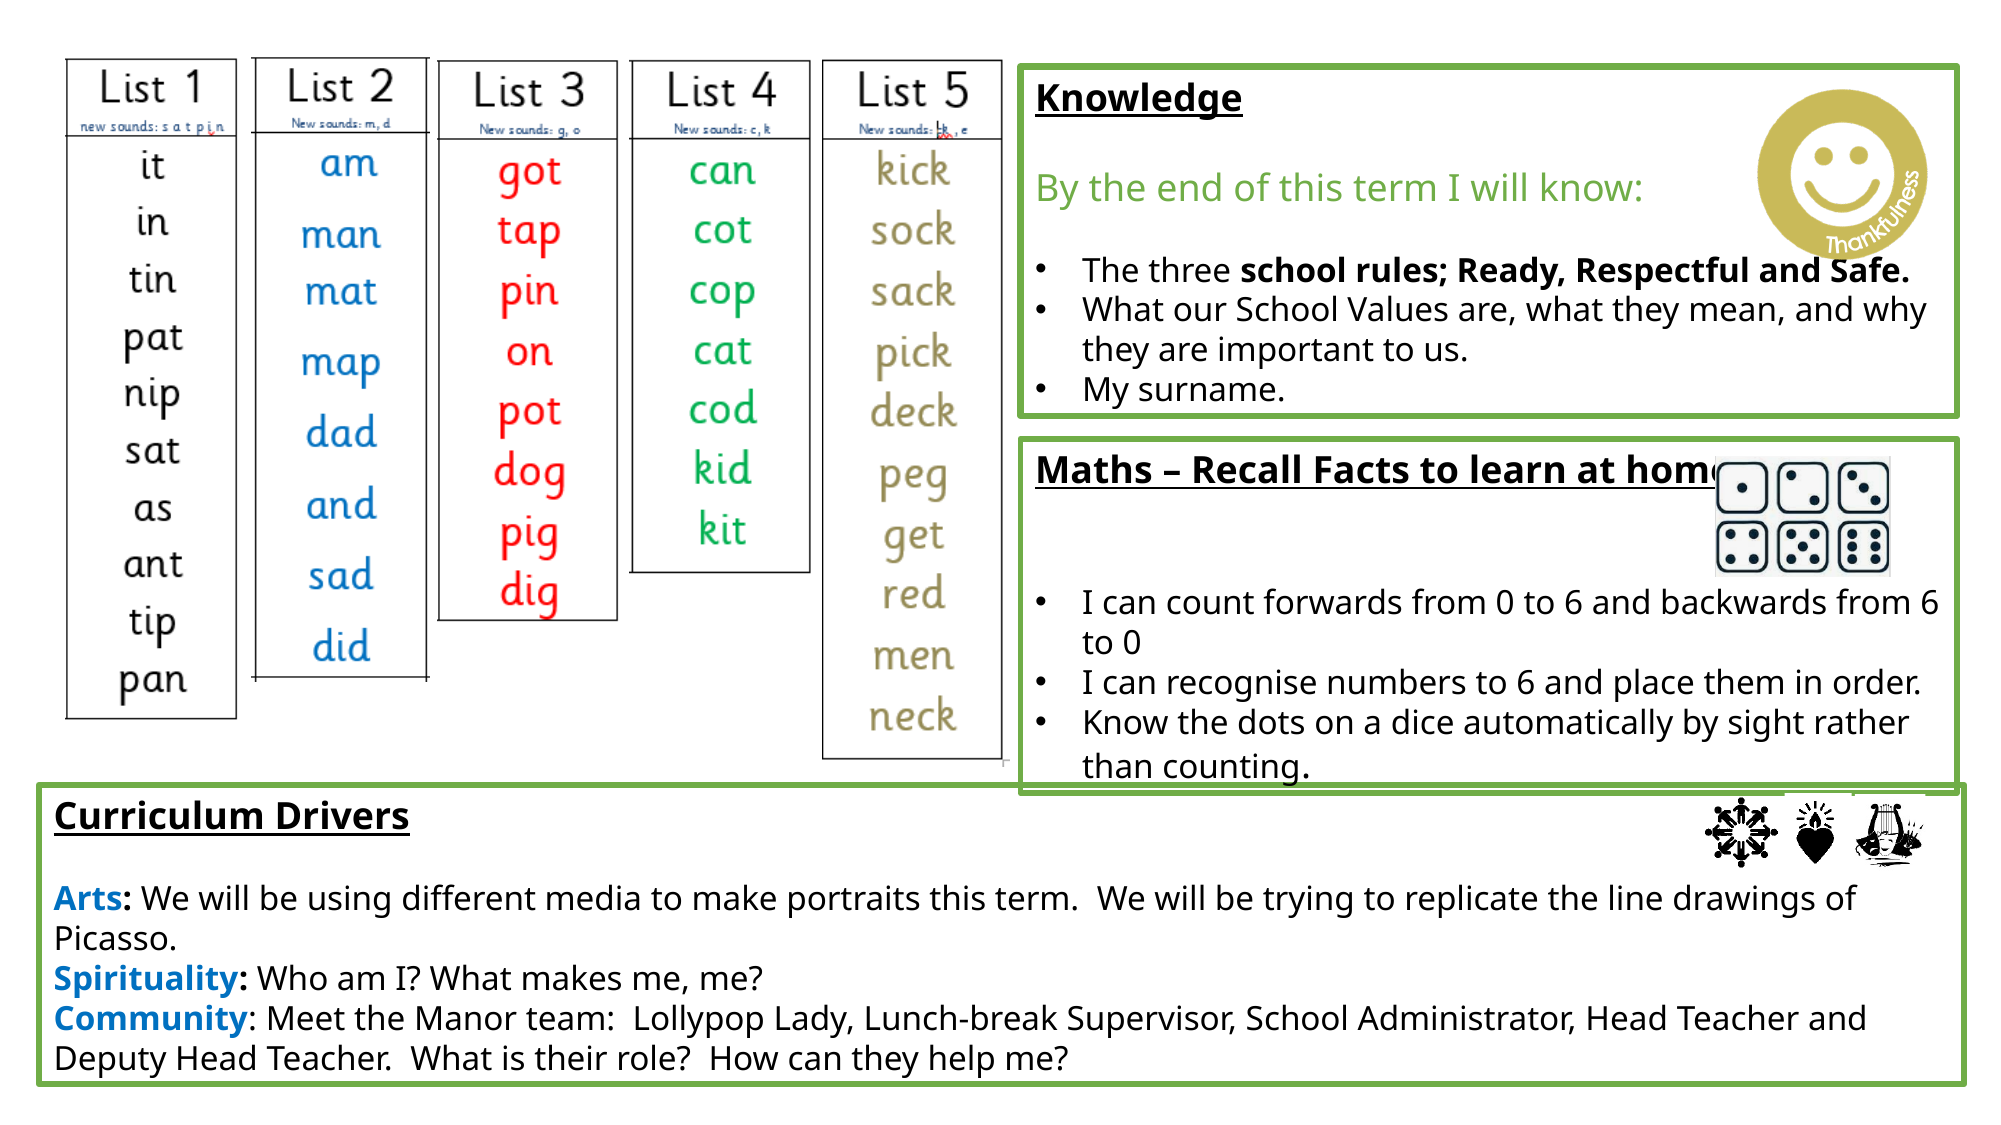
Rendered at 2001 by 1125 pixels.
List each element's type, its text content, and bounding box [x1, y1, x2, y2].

picture [628, 56, 818, 582]
text_box Knowledge By the end of this term I will know: The three school rules; Ready, Respectful and Safe. What our School Values are, what they mean, and why they are important to us. My surname. [1020, 66, 1957, 416]
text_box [1701, 793, 1926, 874]
picture [65, 56, 244, 725]
picture [1736, 65, 1950, 279]
title [621, 59, 628, 278]
picture [251, 56, 430, 682]
title [818, 59, 822, 278]
title [430, 59, 437, 278]
picture [822, 57, 1010, 767]
picture [437, 59, 621, 627]
title [244, 59, 251, 278]
title [1010, 59, 1863, 278]
picture [1715, 456, 1891, 577]
text_box Curriculum Drivers Arts: We will be using different media to make portraits this term. We will be trying to replicate the line drawings of Picasso. Spirituality: Who am I? What makes me, me? Community: Meet the Manor team: Lollypop Lady, Lunch-break Supervisor, School Administrator, Head Teacher and Deputy Head Teacher. What is their role? How can they help me? [38, 784, 1964, 1085]
text_box Maths – Recall Facts to learn at home I can count forwards from 0 to 6 and backwards from 6 to 0 I can recognise numbers to 6 and place them in order. Know the dots on a dice automatically by sight rather than counting. [1020, 438, 1957, 794]
